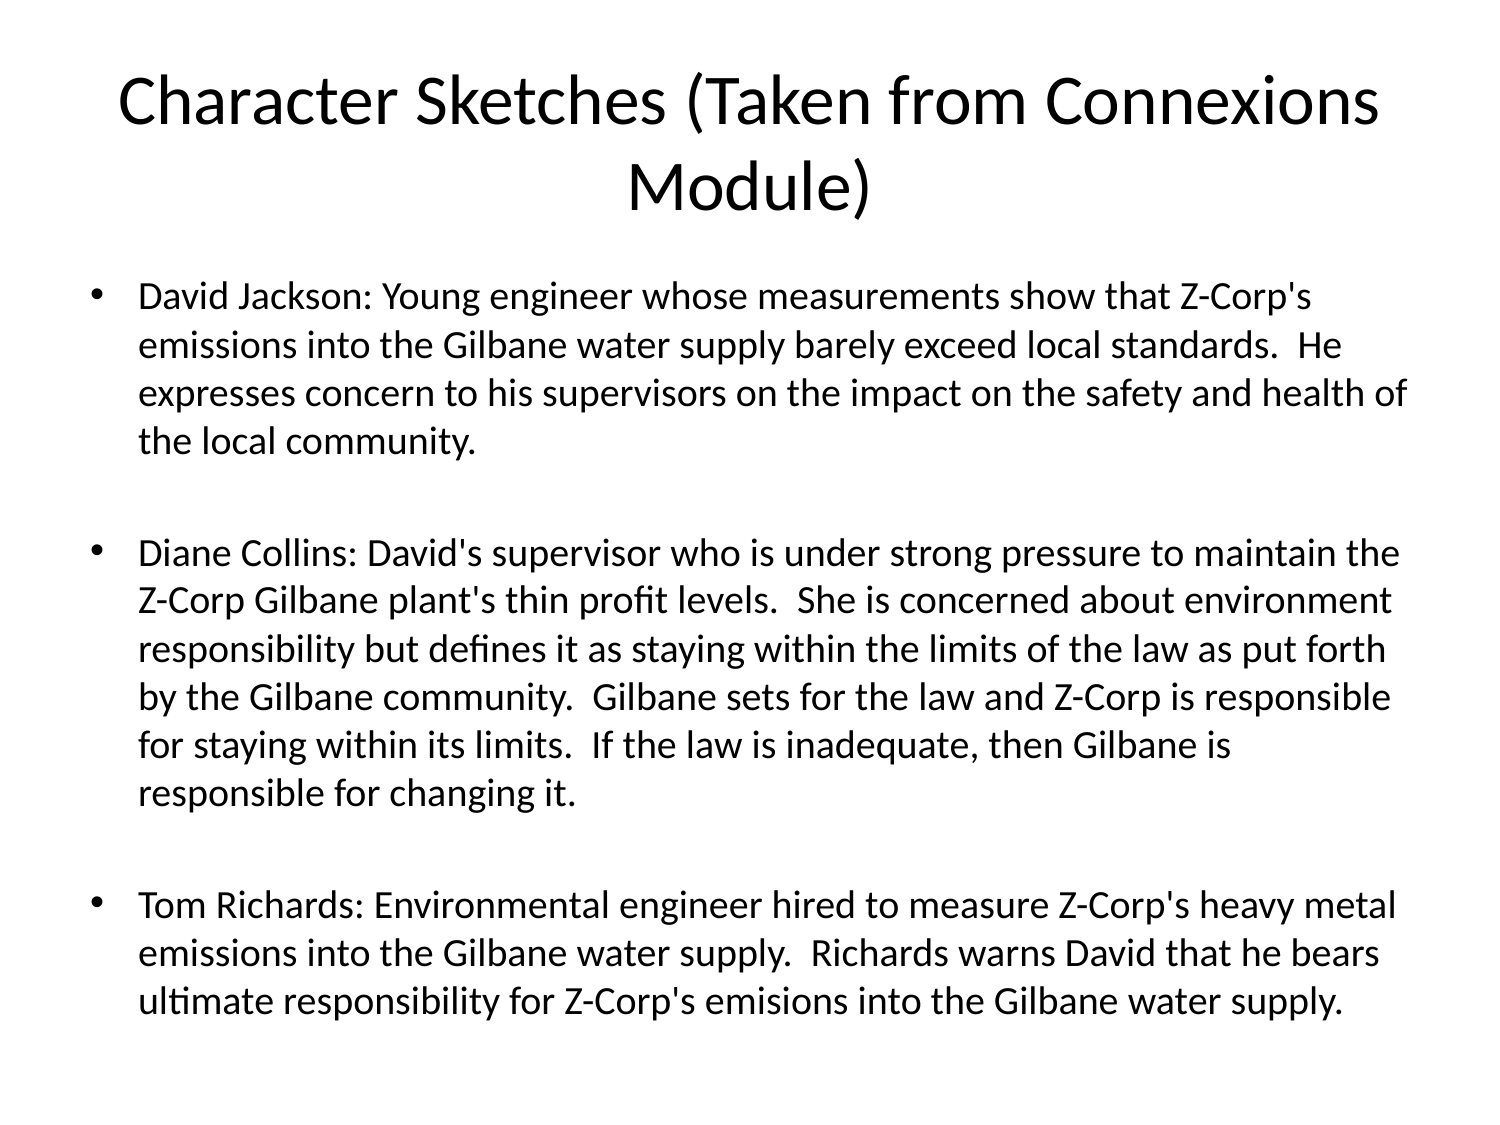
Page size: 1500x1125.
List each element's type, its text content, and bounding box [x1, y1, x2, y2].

title Character Sketches (Taken from Connexions Module) [75, 45, 1425, 233]
list David Jackson: Young engineer whose measurements show that Z-Corp's emissions into the Gilbane water supply barely exceed local standards. He expresses concern to his supervisors on the impact on the safety and health of the local community. Diane Collins: David's supervisor who is under strong pressure to maintain the Z-Corp Gilbane plant's thin profit levels. She is concerned about environment responsibility but defines it as staying within the limits of the law as put forth by the Gilbane community. Gilbane sets for the law and Z-Corp is responsible for staying within its limits. If the law is inadequate, then Gilbane is responsible for changing it. Tom Richards: Environmental engineer hired to measure Z-Corp's heavy metal emissions into the Gilbane water supply. Richards warns David that he bears ultimate responsibility for Z-Corp's emisions into the Gilbane water supply. [75, 262, 1425, 1075]
